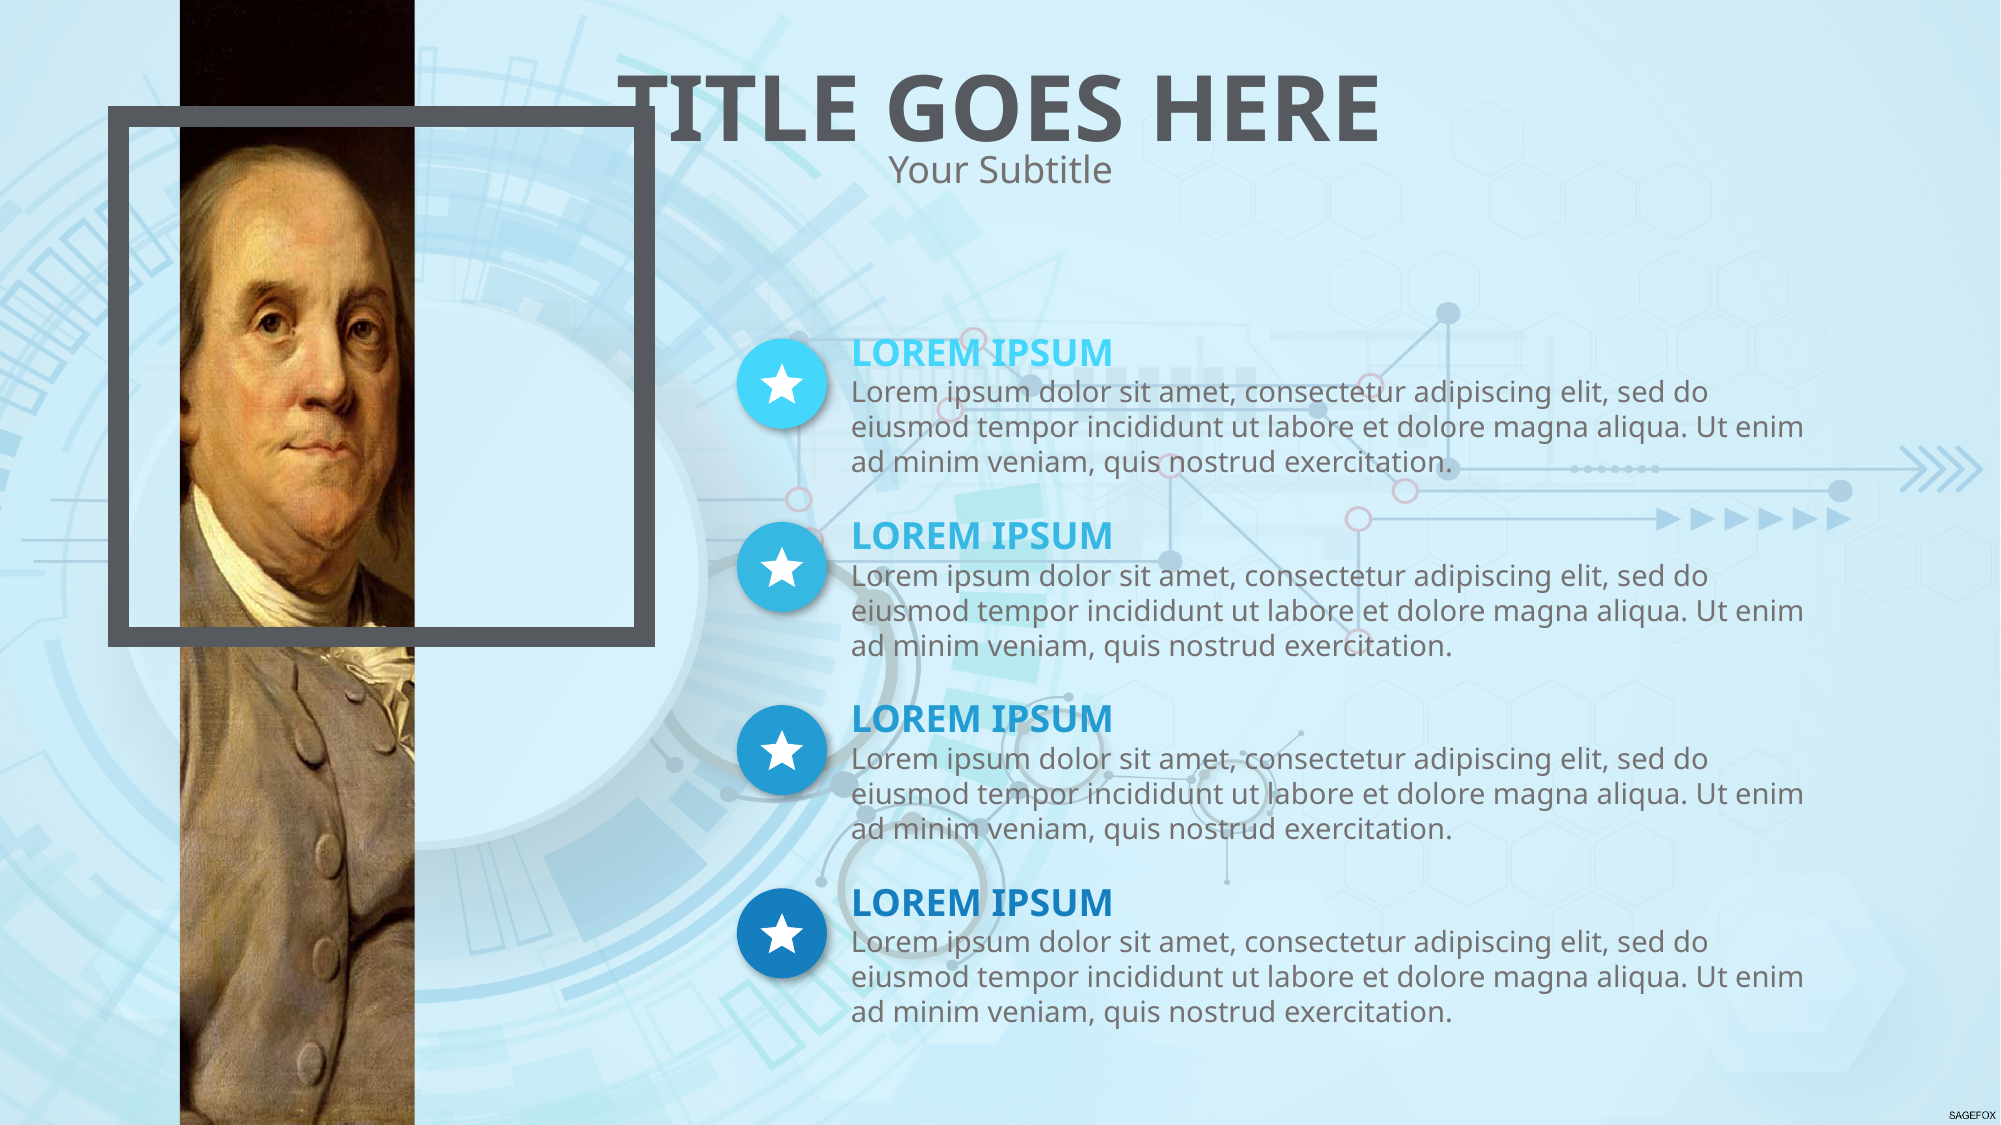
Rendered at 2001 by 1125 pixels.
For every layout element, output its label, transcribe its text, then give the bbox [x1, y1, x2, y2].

text_box LOREM IPSUM Lorem ipsum dolor sit amet, consectetur adipiscing elit, sed do eiusmod tempor incididunt ut labore et dolore magna aliqua. Ut enim ad minim veniam, quis nostrud exercitation. [840, 690, 1841, 851]
text_box LOREM IPSUM Lorem ipsum dolor sit amet, consectetur adipiscing elit, sed do eiusmod tempor incididunt ut labore et dolore magna aliqua. Ut enim ad minim veniam, quis nostrud exercitation. [840, 323, 1841, 484]
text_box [736, 521, 827, 612]
text_box LOREM IPSUM Lorem ipsum dolor sit amet, consectetur adipiscing elit, sed do eiusmod tempor incididunt ut labore et dolore magna aliqua. Ut enim ad minim veniam, quis nostrud exercitation. [840, 873, 1841, 1034]
picture [1925, 0, 2001, 1125]
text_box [736, 705, 827, 796]
text_box [179, 0, 416, 116]
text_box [736, 888, 827, 979]
text_box LOREM IPSUM Lorem ipsum dolor sit amet, consectetur adipiscing elit, sed do eiusmod tempor incididunt ut labore et dolore magna aliqua. Ut enim ad minim veniam, quis nostrud exercitation. [840, 507, 1841, 667]
text_box [179, 638, 416, 1125]
text_box [117, 116, 645, 638]
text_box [548, 42, 1452, 199]
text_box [736, 338, 827, 429]
